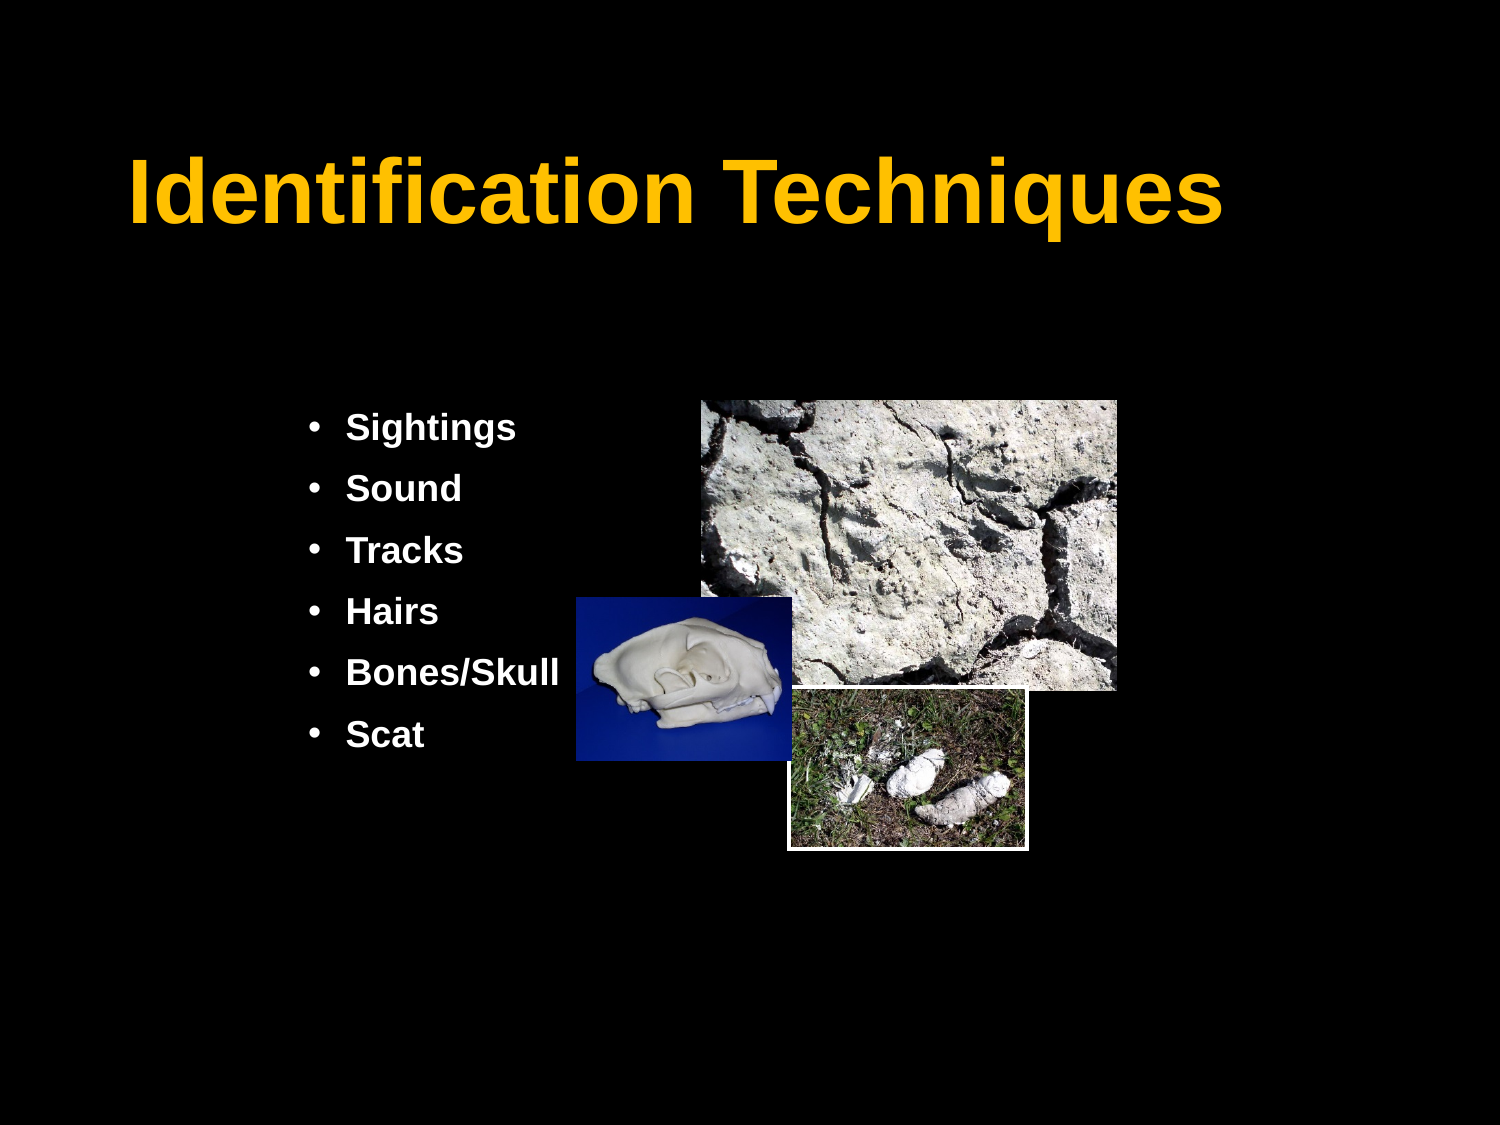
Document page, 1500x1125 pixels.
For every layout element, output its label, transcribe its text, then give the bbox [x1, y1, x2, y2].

picture [576, 597, 1025, 848]
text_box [701, 400, 1117, 691]
title Identification Techniques [112, 100, 1388, 288]
list Sightings Sound Tracks Hairs Bones/Skull Scat [293, 400, 640, 781]
